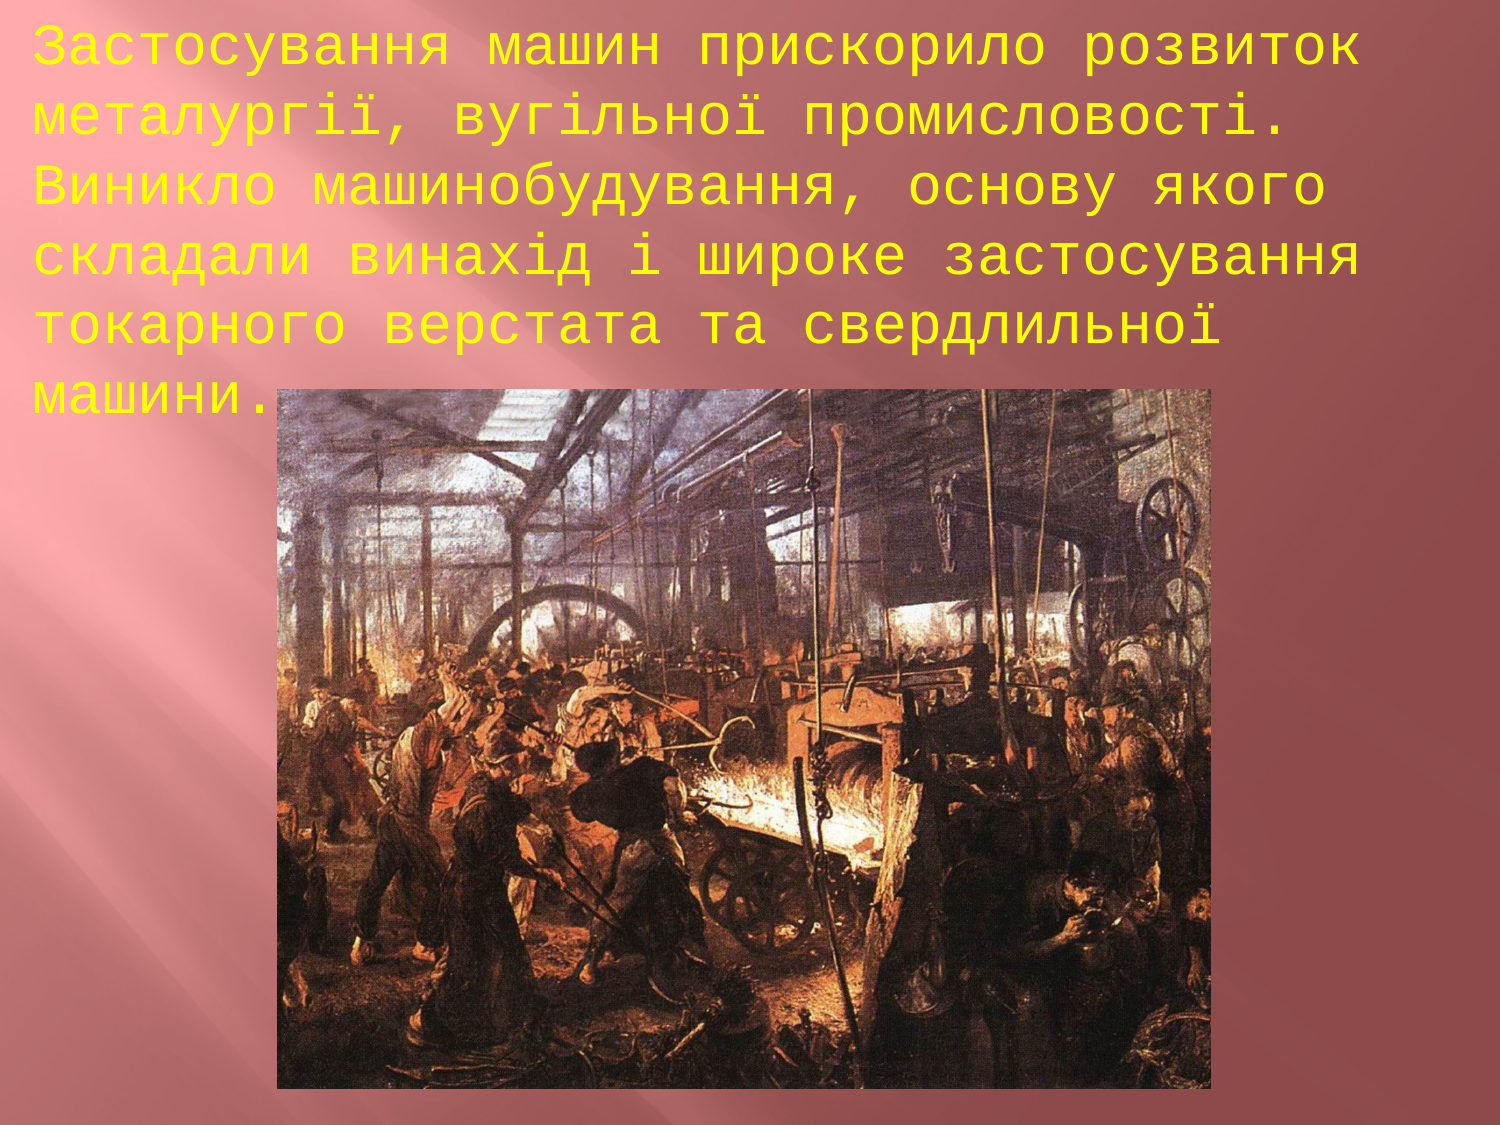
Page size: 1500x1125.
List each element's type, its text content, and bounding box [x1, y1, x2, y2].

picture [277, 389, 1211, 1090]
text_box Застосування машин прискорило розвиток металургії, вугільної промисловості. Виникло машинобудування, основу якого складали винахід і широке застосування токарного верстата та свердлильної машини. [17, 0, 1483, 433]
